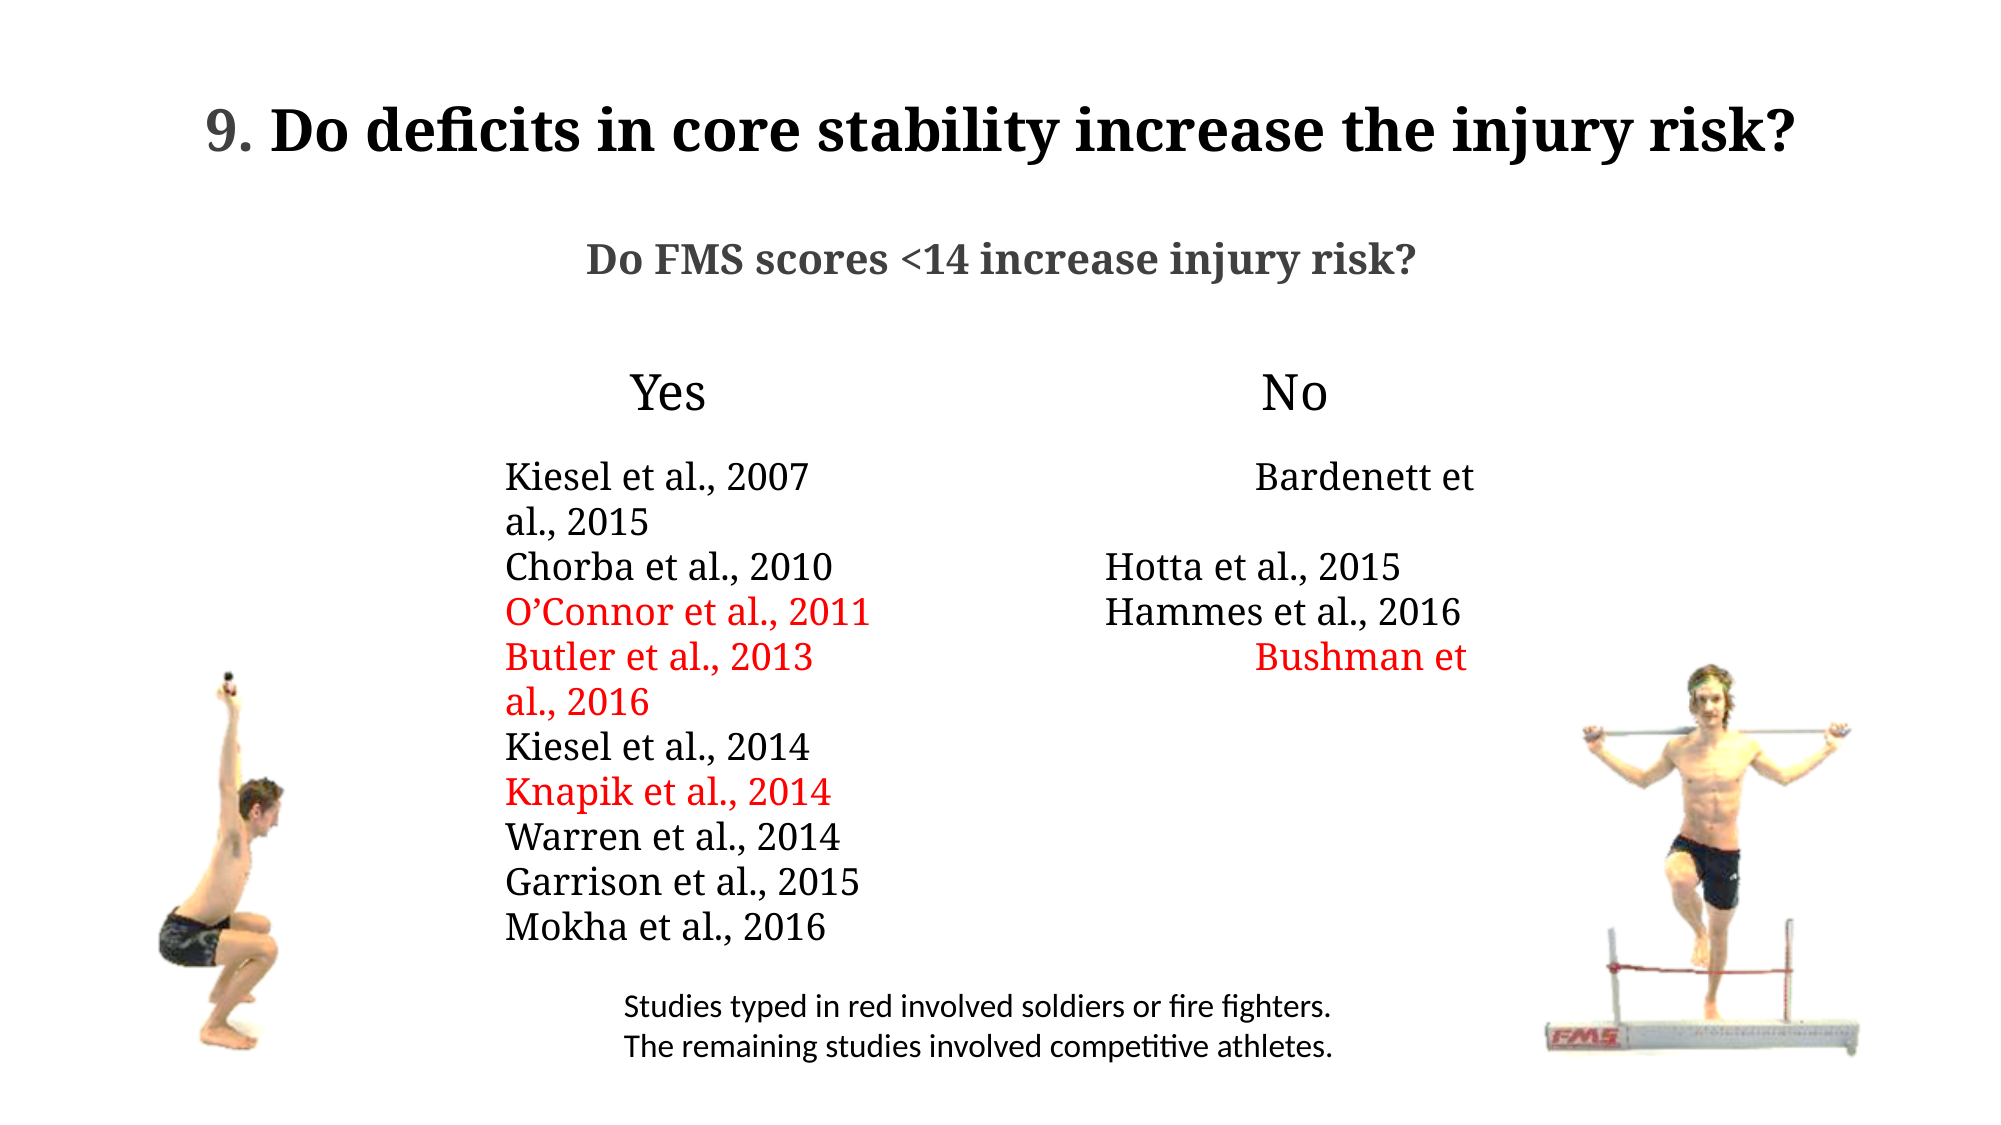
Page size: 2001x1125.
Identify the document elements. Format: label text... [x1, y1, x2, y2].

text_box 9. Do deficits in core stability increase the injury risk? Do FMS scores <14 increase injury risk? [173, 92, 1831, 217]
text_box Yes No [615, 353, 1344, 428]
text_box Kiesel et al., 2007 Bardenett et al., 2015 Chorba et al., 2010 Hotta et al., 2015 O’Connor et al., 2011 Hammes et al., 2016 Butler et al., 2013 Bushman et al., 2016 Kiesel et al., 2014 Knapik et al., 2014 Warren et al., 2014 Garrison et al., 2015 Mokha et al., 2016 [490, 445, 1539, 956]
text_box Studies typed in red involved soldiers or fire fighters. The remaining studies involved competitive athletes. [609, 976, 1356, 1072]
picture [146, 661, 294, 1059]
picture [1538, 655, 1868, 1059]
